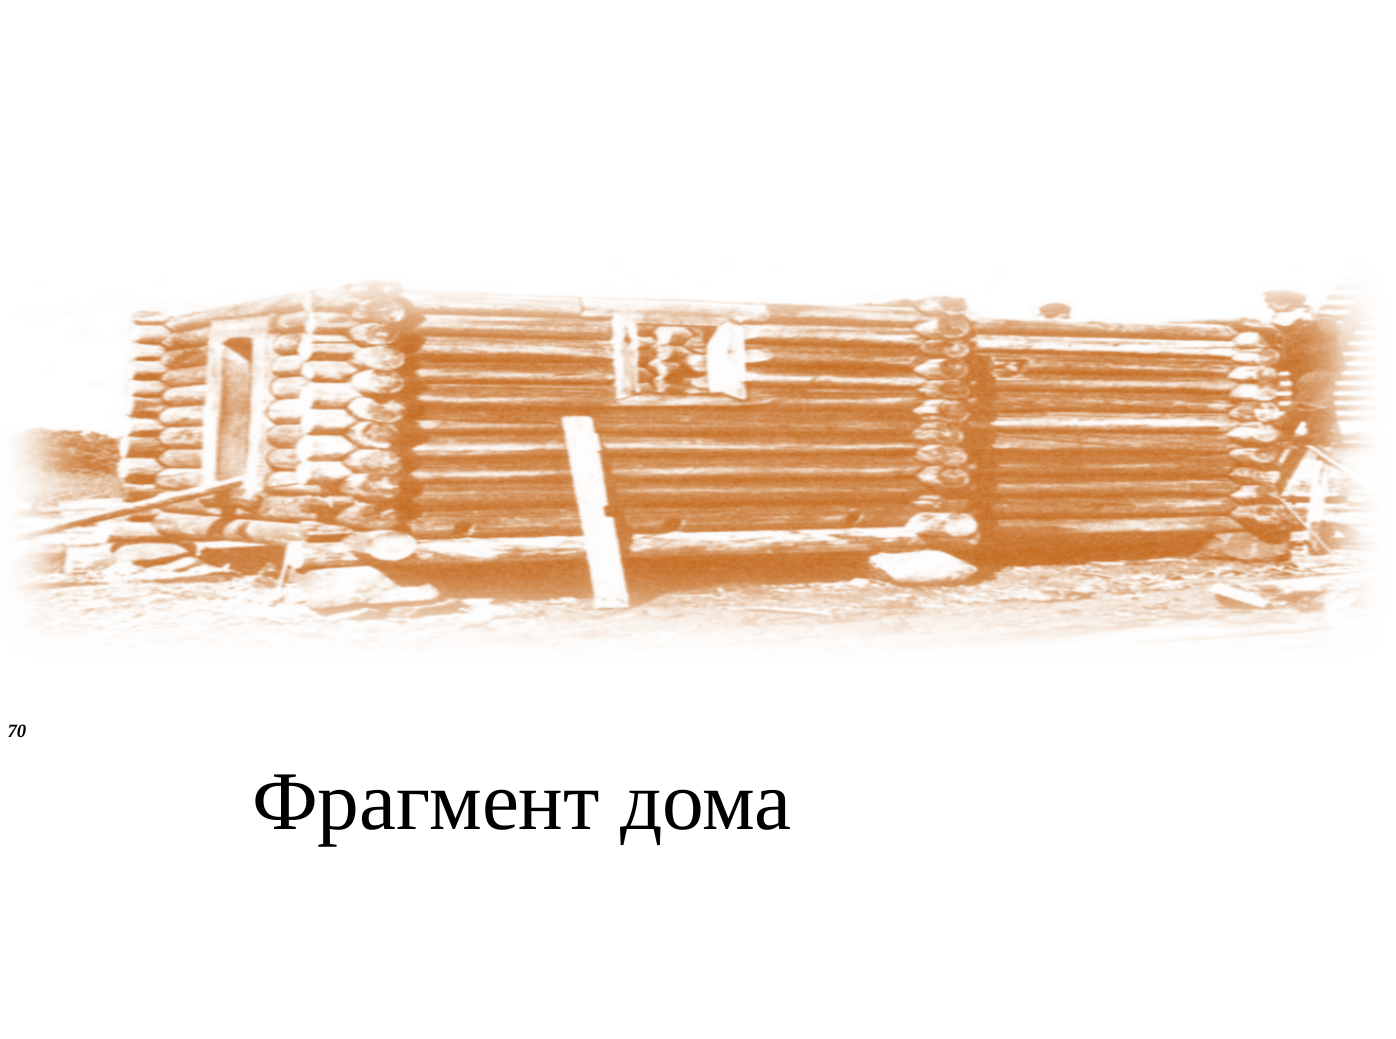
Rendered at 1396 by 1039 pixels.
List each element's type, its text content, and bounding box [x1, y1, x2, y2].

picture [0, 255, 1387, 660]
text_box 70 [1, 718, 988, 735]
text_box Фрагмент дома [237, 738, 1238, 854]
